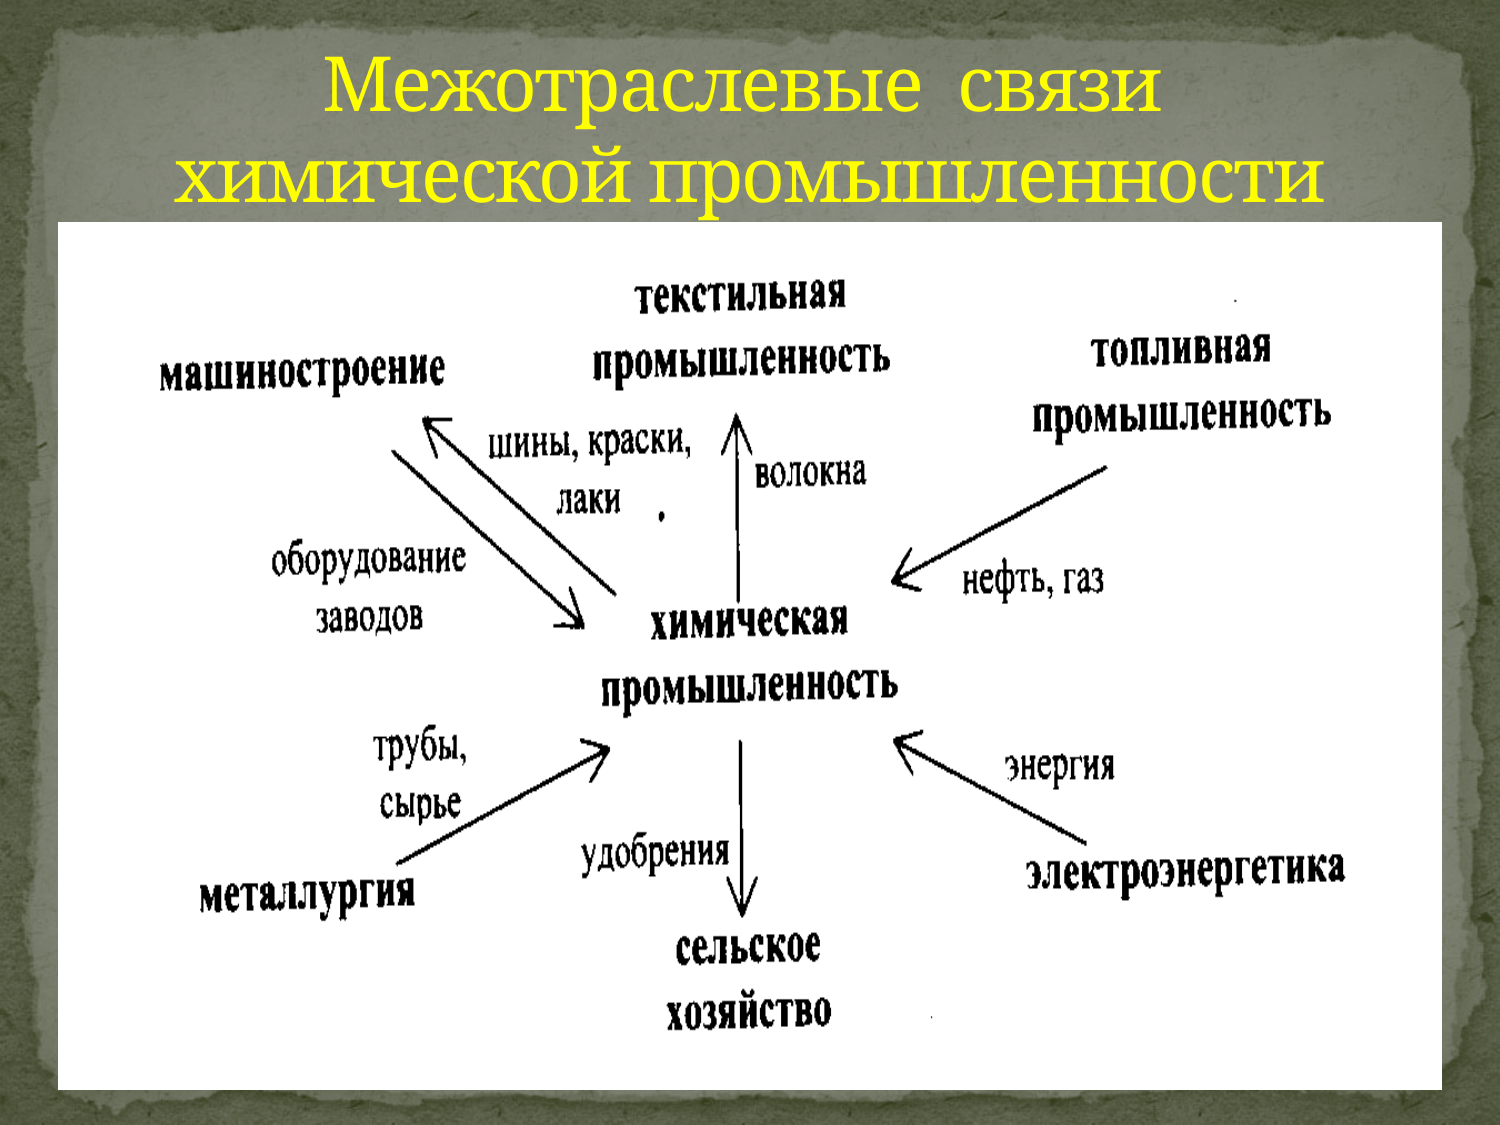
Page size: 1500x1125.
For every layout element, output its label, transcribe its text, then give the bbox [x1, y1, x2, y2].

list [61, 225, 1440, 1088]
title Межотраслевые связи химической промышленности [74, 24, 1425, 211]
